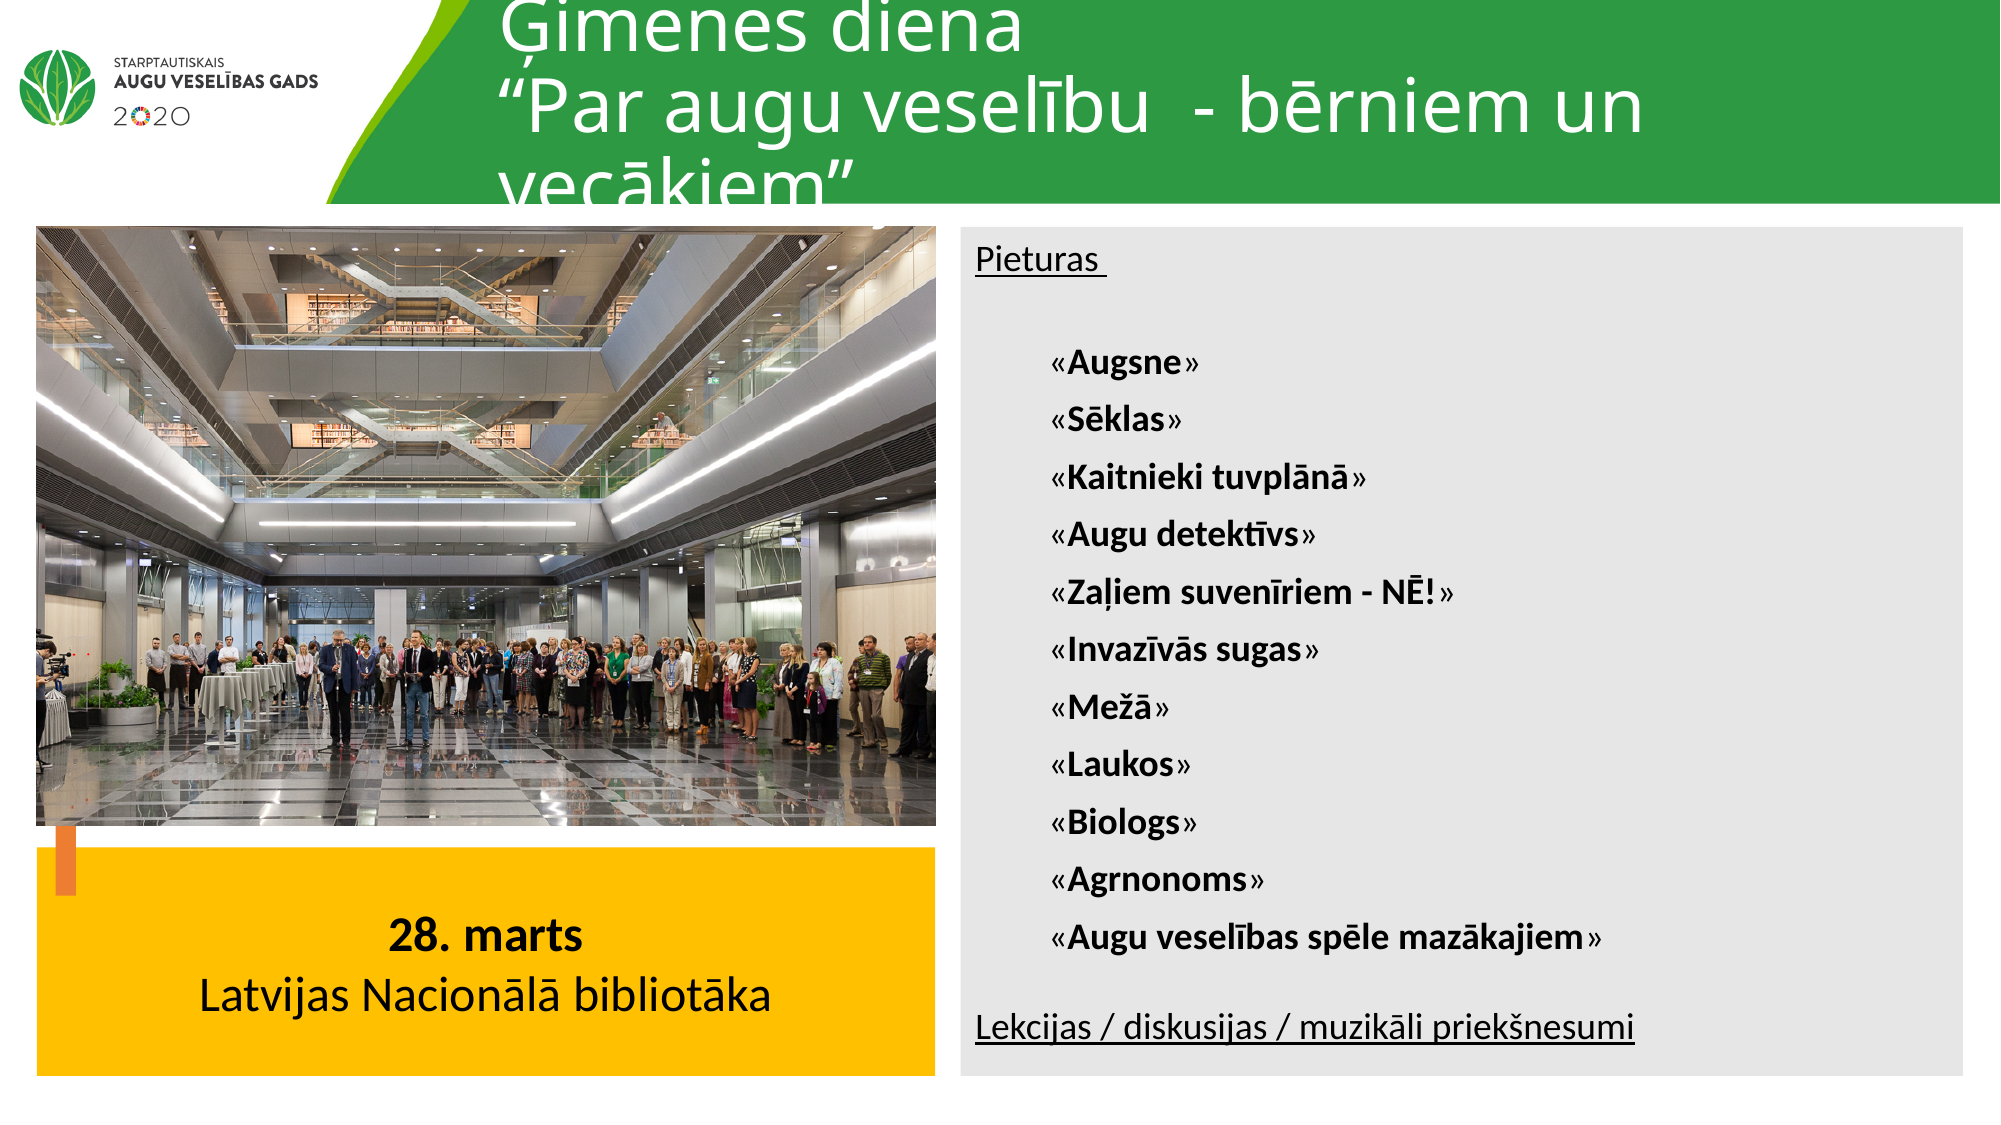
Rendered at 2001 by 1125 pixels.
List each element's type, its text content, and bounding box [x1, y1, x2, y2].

text_box Pieturas «Augsne» «Sēklas» «Kaitnieki tuvplānā» «Augu detektīvs» «Zaļiem suvenīriem - NĒ!» «Invazīvās sugas» «Mežā» «Laukos» «Biologs» «Agrnonoms» «Augu veselības spēle mazākajiem» Lekcijas / diskusijas / muzikāli priekšnesumi [960, 226, 1964, 1077]
text_box 28. marts Latvijas Nacionālā bibliotāka [36, 846, 936, 1077]
picture [0, 0, 814, 204]
title Ģimenes diena “Par augu veselību - bērniem un vecākiem” [483, 12, 1949, 204]
picture [36, 226, 936, 826]
text_box [55, 826, 77, 897]
